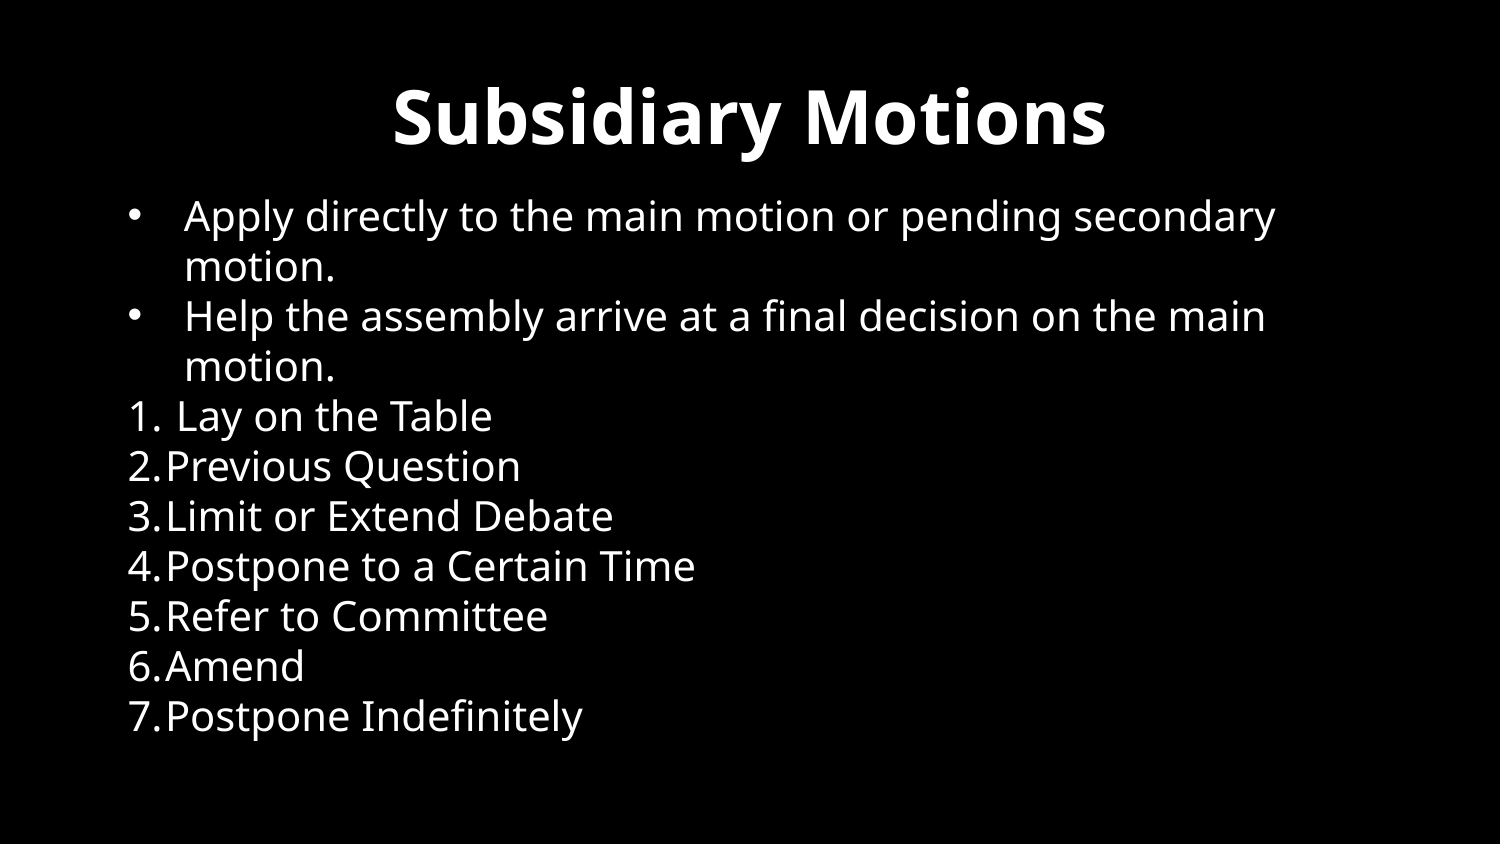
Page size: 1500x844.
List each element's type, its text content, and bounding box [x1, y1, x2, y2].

title Subsidiary Motions [75, 33, 1425, 174]
list Apply directly to the main motion or pending secondary motion. Help the assembly arrive at a final decision on the main motion. Lay on the Table Previous Question Limit or Extend Debate Postpone to a Certain Time Refer to Committee Amend Postpone Indefinitely [75, 174, 1425, 786]
